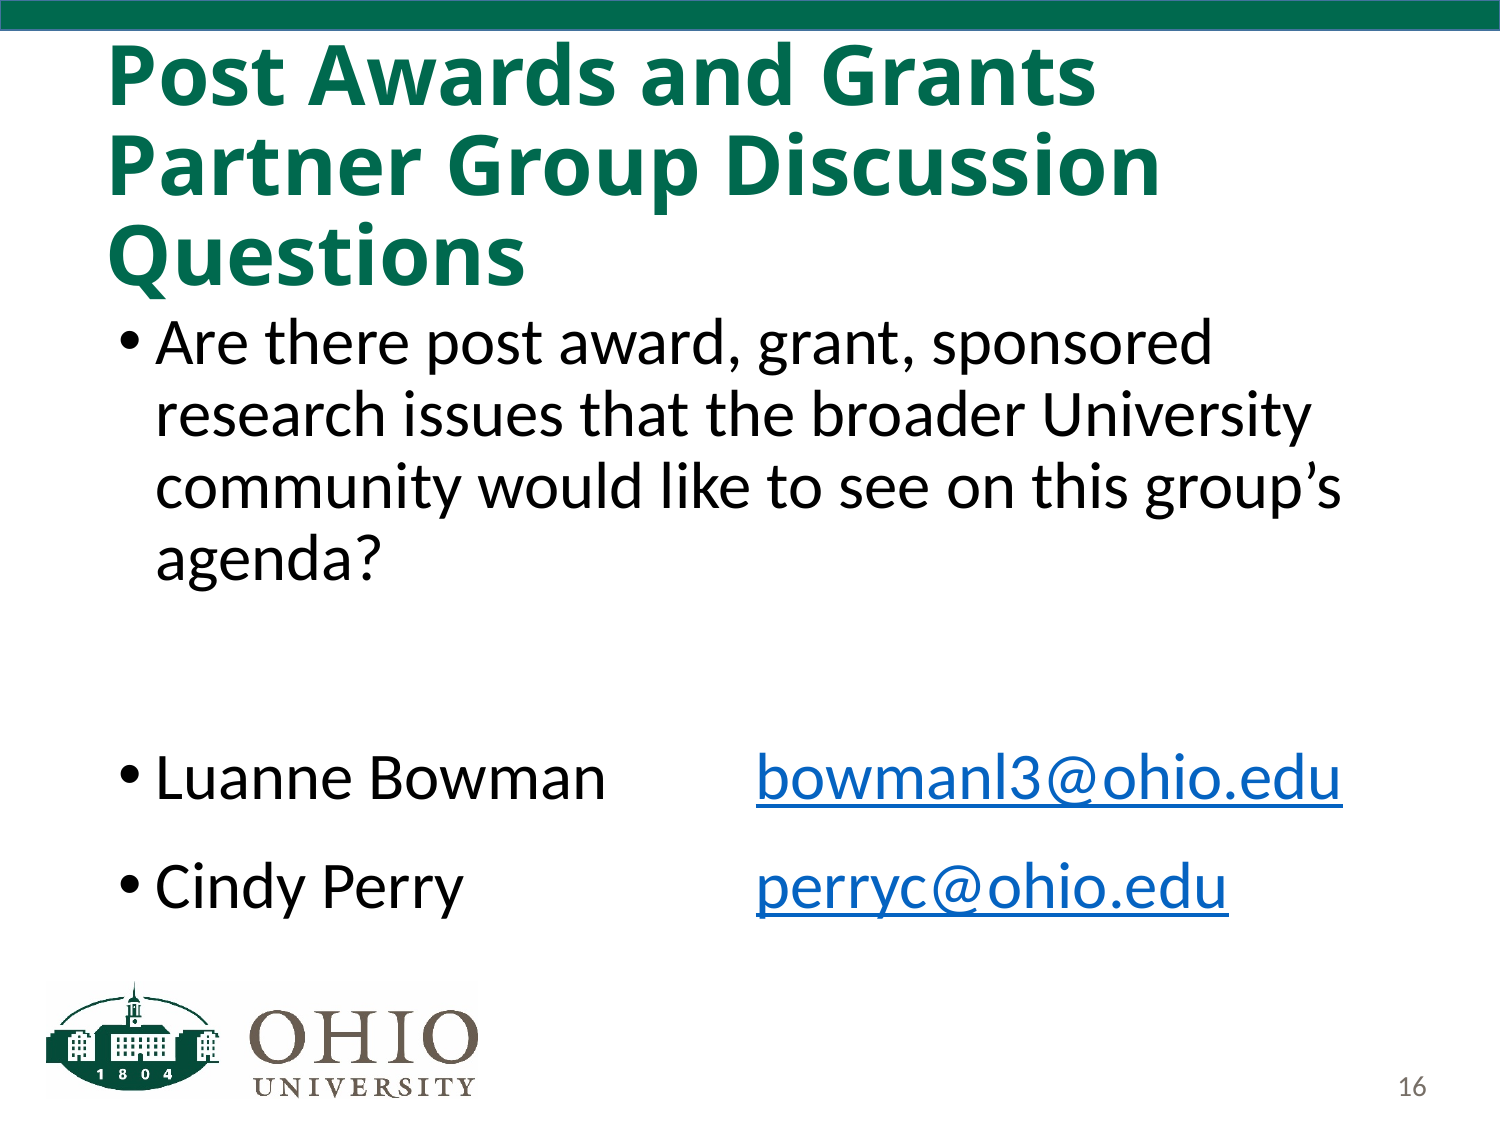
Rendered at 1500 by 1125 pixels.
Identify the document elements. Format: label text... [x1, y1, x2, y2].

title Post Awards and Grants Partner Group Discussion Questions [90, 59, 1385, 278]
list Are there post award, grant, sponsored research issues that the broader University community would like to see on this group’s agenda? Luanne Bowman bowmanl3@ohio.edu Cindy Perry perryc@ohio.edu [103, 299, 1397, 1014]
picture [46, 981, 478, 1099]
